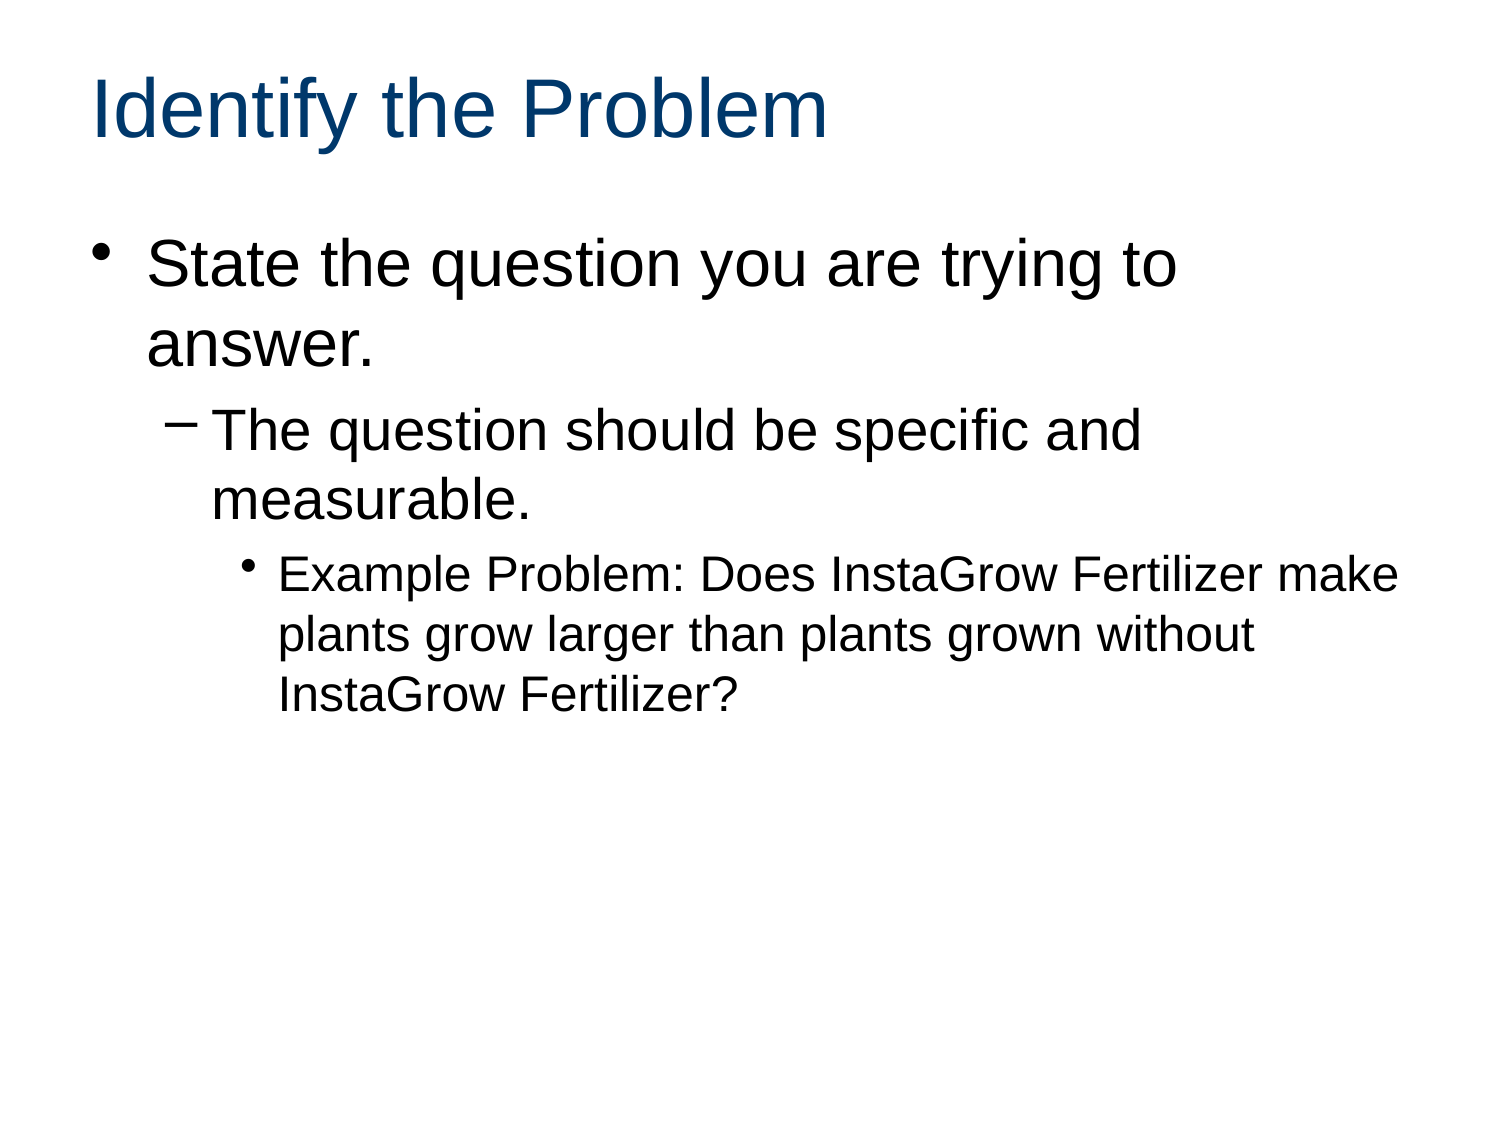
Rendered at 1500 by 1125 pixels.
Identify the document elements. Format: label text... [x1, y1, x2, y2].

title Identify the Problem [74, 44, 1426, 163]
list State the question you are trying to answer. The question should be specific and measurable. Example Problem: Does InstaGrow Fertilizer make plants grow larger than plants grown without InstaGrow Fertilizer? [74, 212, 1426, 1006]
